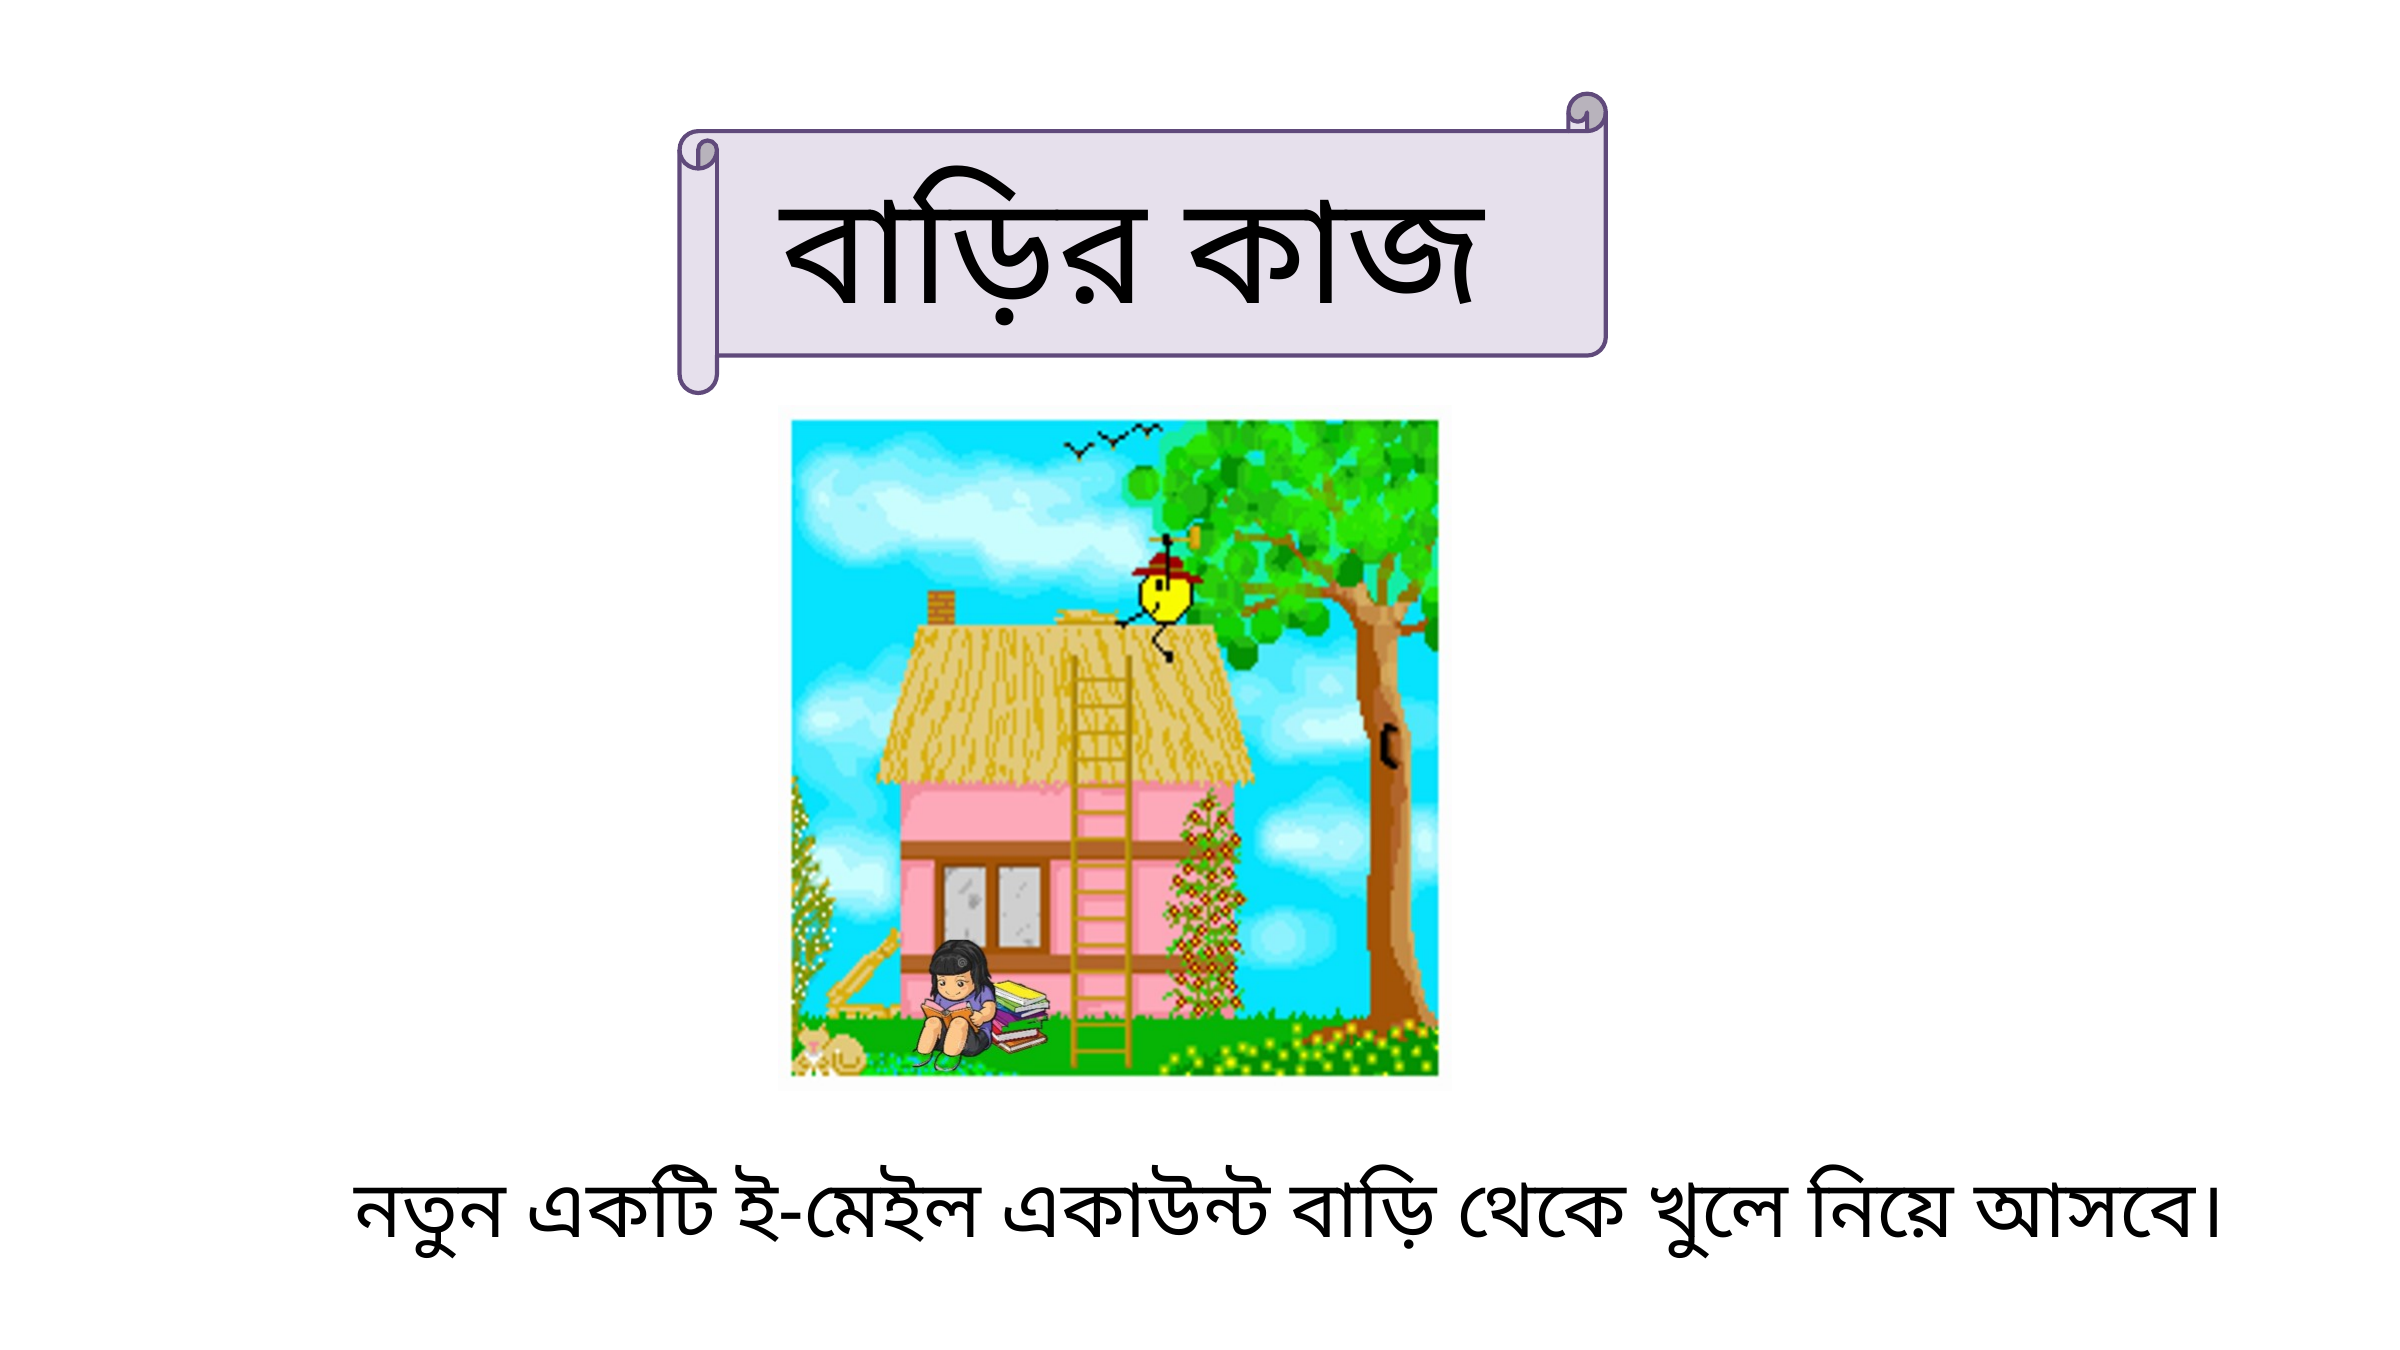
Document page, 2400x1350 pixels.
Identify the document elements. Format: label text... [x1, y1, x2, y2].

picture [778, 405, 1452, 1091]
text_box নতুন একটি ই-মেইল একাউন্ট বাড়ি থেকে খুলে নিয়ে আসবে। [334, 1079, 2307, 1332]
text_box বাড়ির কাজ [677, 91, 1608, 396]
